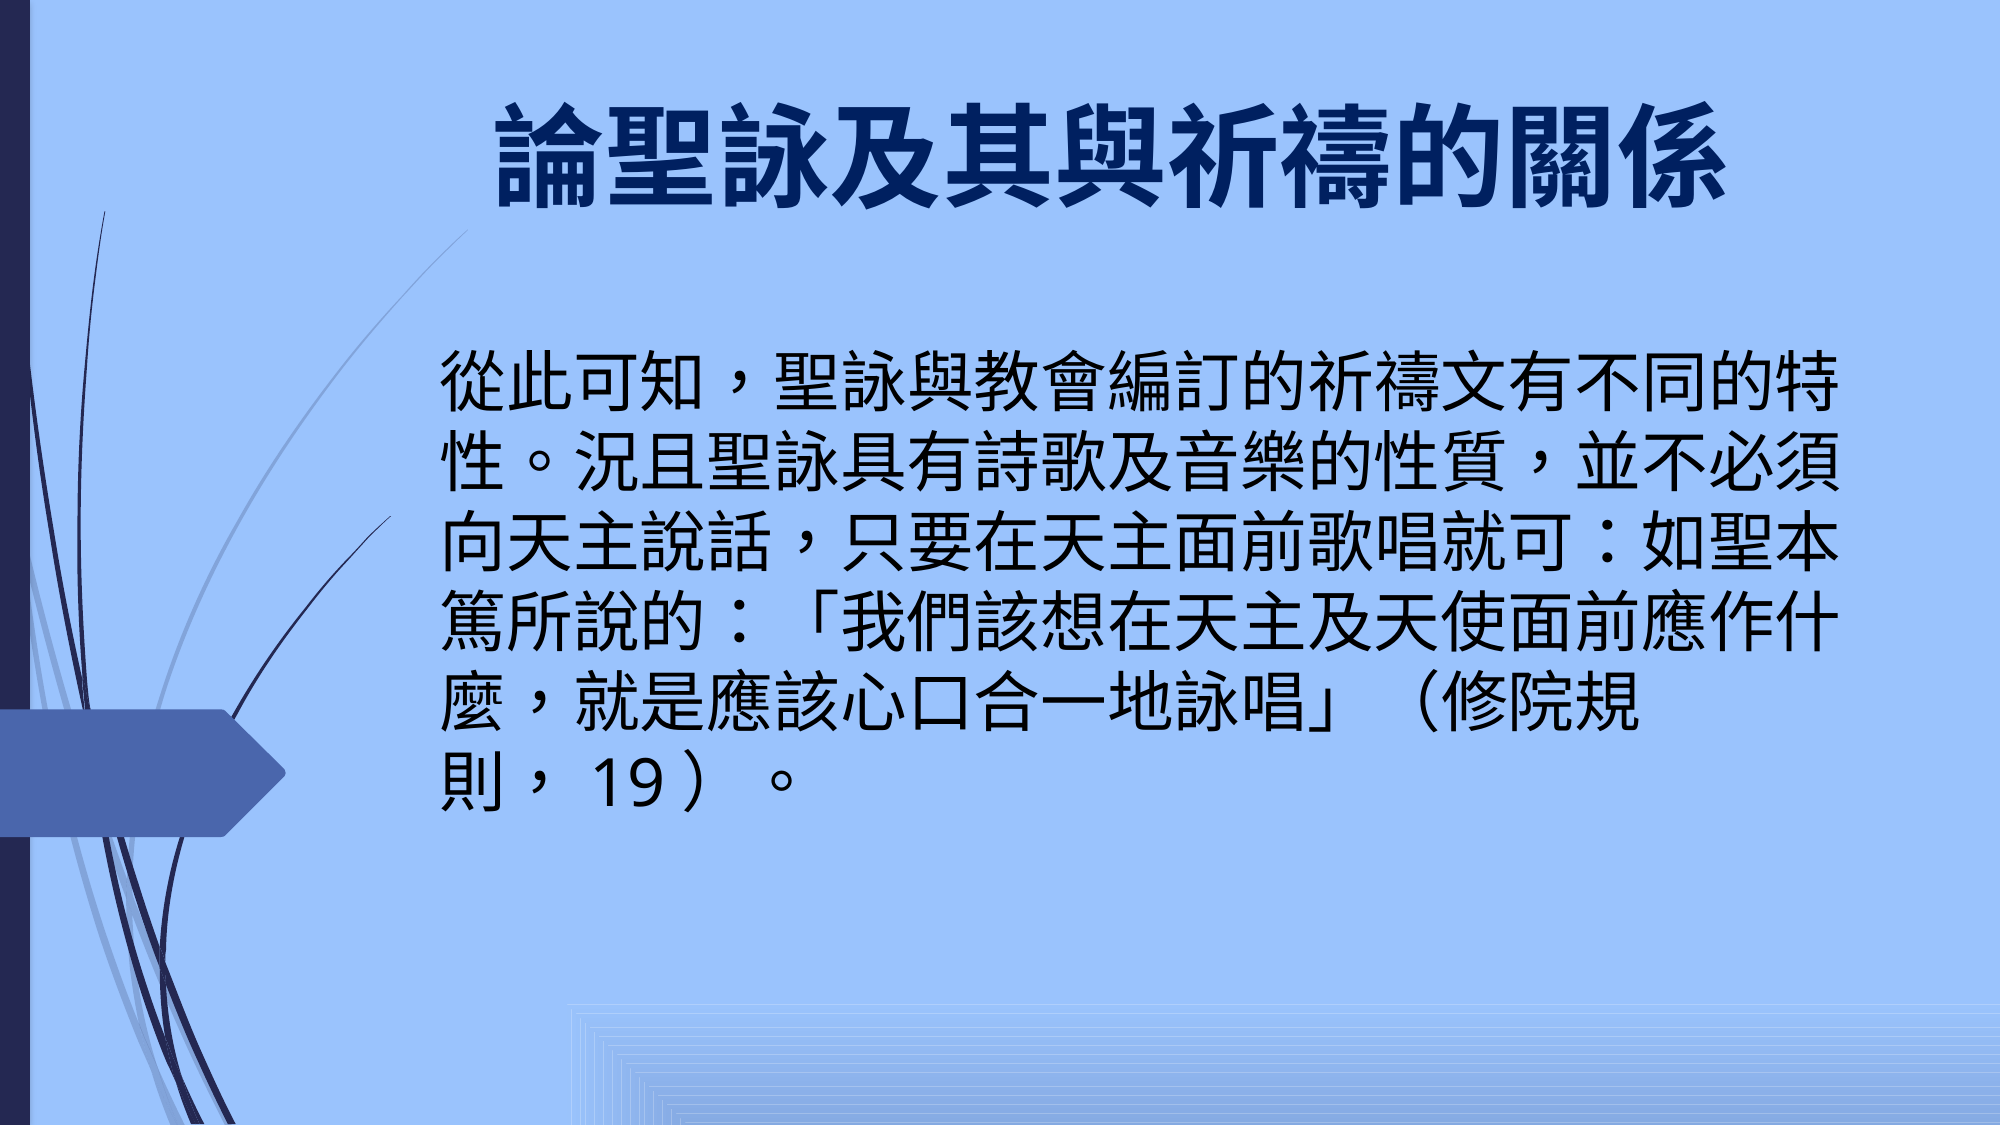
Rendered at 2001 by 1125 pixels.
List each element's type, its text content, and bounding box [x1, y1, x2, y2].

title 論聖詠及其與祈禱的關係 [379, 68, 1843, 229]
subtitle 從此可知，聖詠與教會編訂的祈禱文有不同的特性。況且聖詠具有詩歌及音樂的性質，並不必須向天主說話，只要在天主面前歌唱就可：如聖本篤所說的：「我們該想在天主及天使面前應作什麼，就是應該心口合一地詠唱」（修院規則，19）。 [424, 332, 1888, 969]
